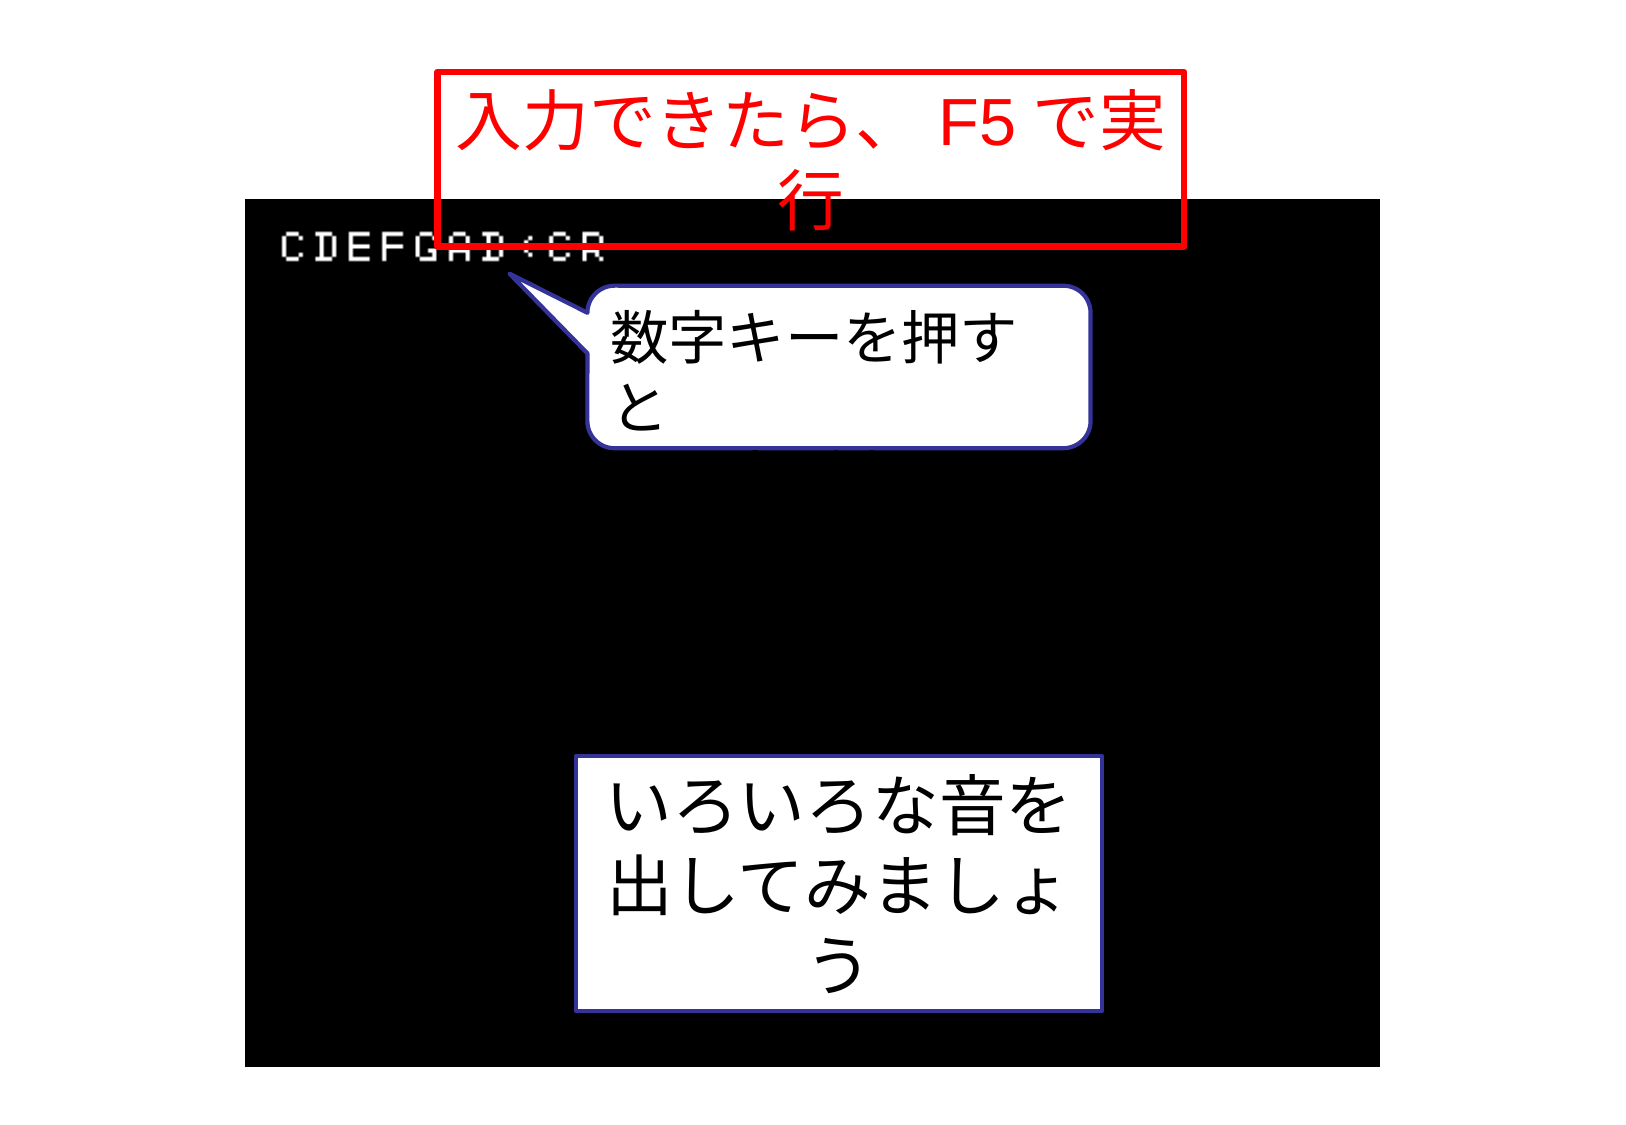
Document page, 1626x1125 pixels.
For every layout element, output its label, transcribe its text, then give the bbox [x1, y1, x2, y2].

picture [245, 199, 1380, 1067]
text_box 入力できたら、F5で実行 [437, 71, 1185, 198]
